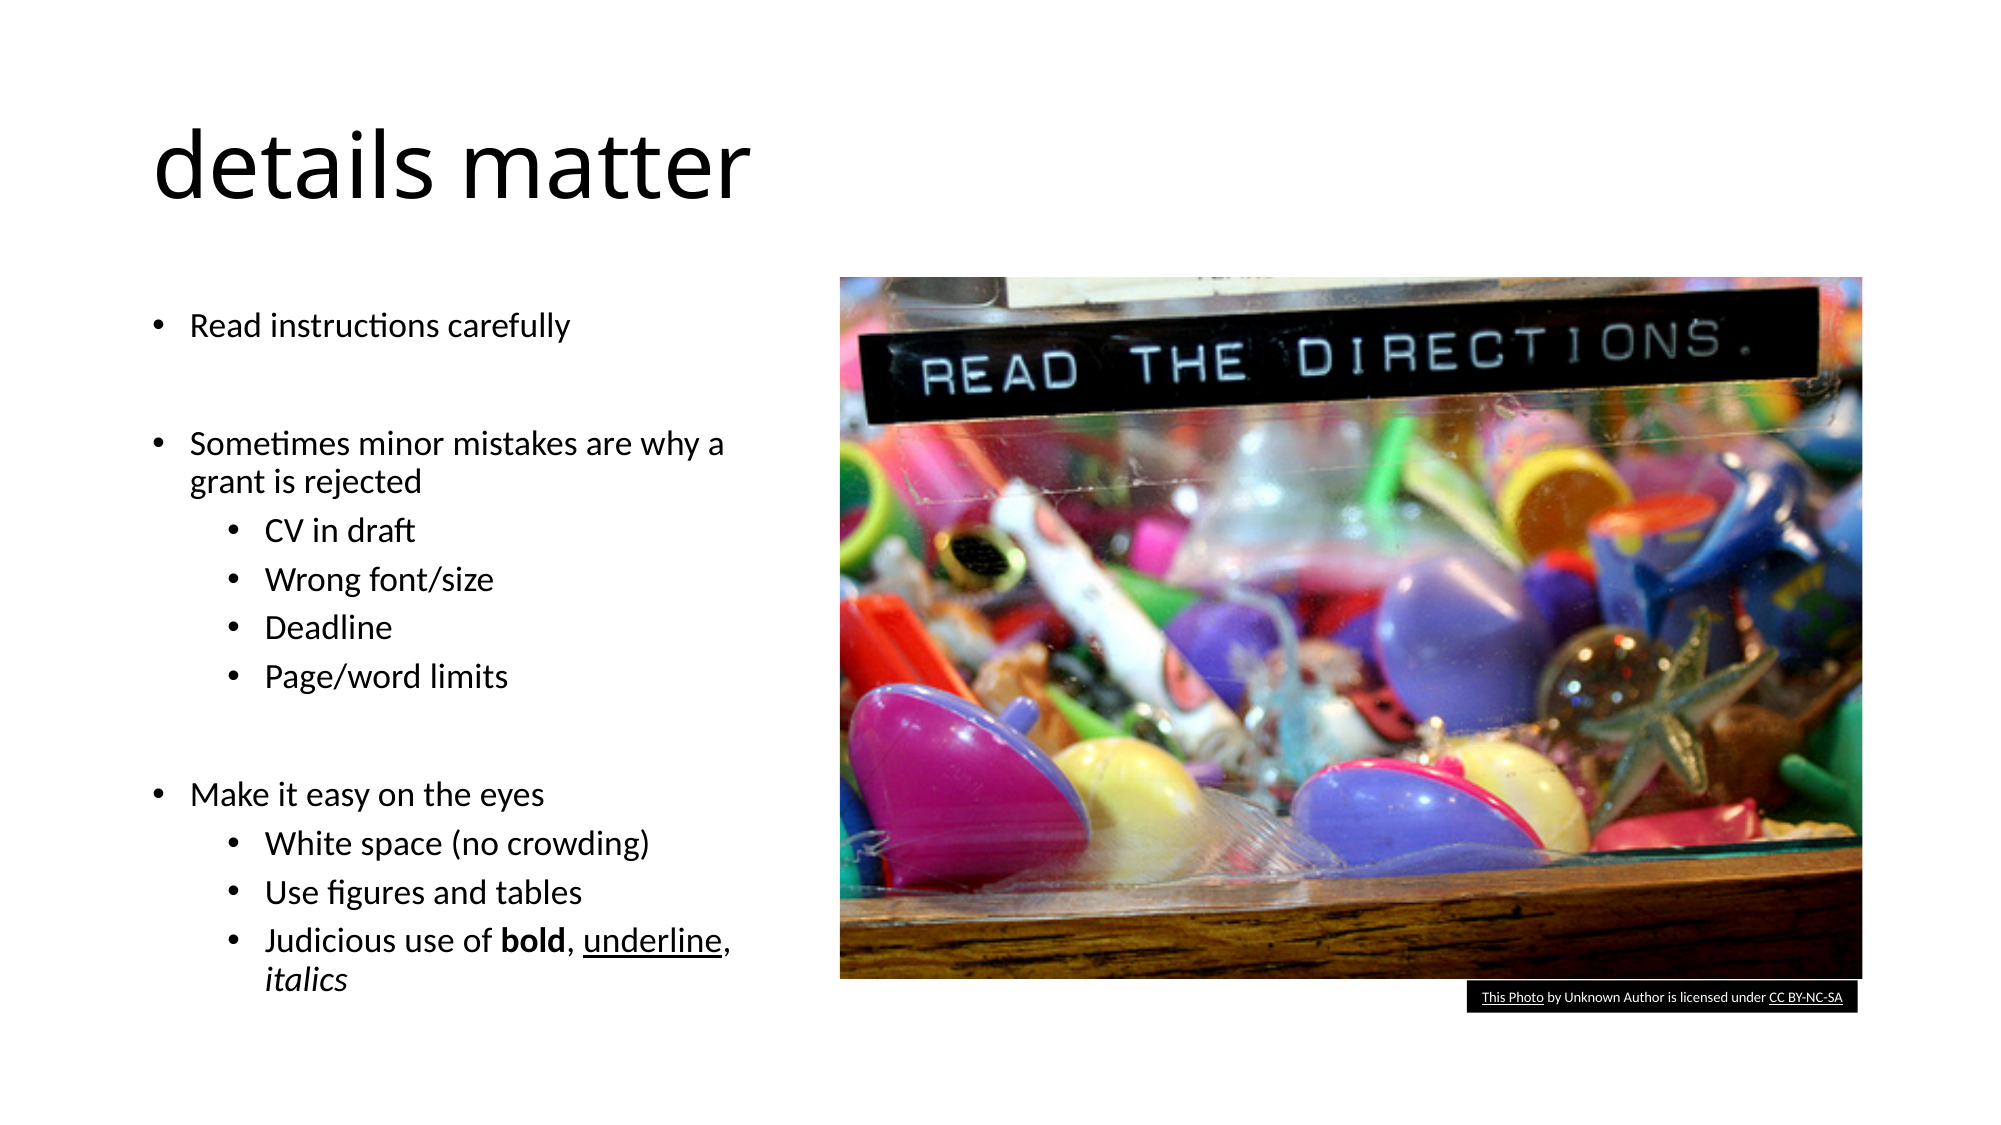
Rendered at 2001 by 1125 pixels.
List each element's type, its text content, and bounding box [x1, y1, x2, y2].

text_box This Photo by Unknown Author is licensed under CC BY-NC-SA [1466, 980, 1858, 1013]
picture [839, 277, 1863, 979]
title details matter [137, 59, 1863, 278]
list Read instructions carefully Sometimes minor mistakes are why a grant is rejected CV in draft Wrong font/size Deadline Page/word limits Make it easy on the eyes White space (no crowding) Use figures and tables Judicious use of bold, underline, italics [137, 299, 761, 1014]
